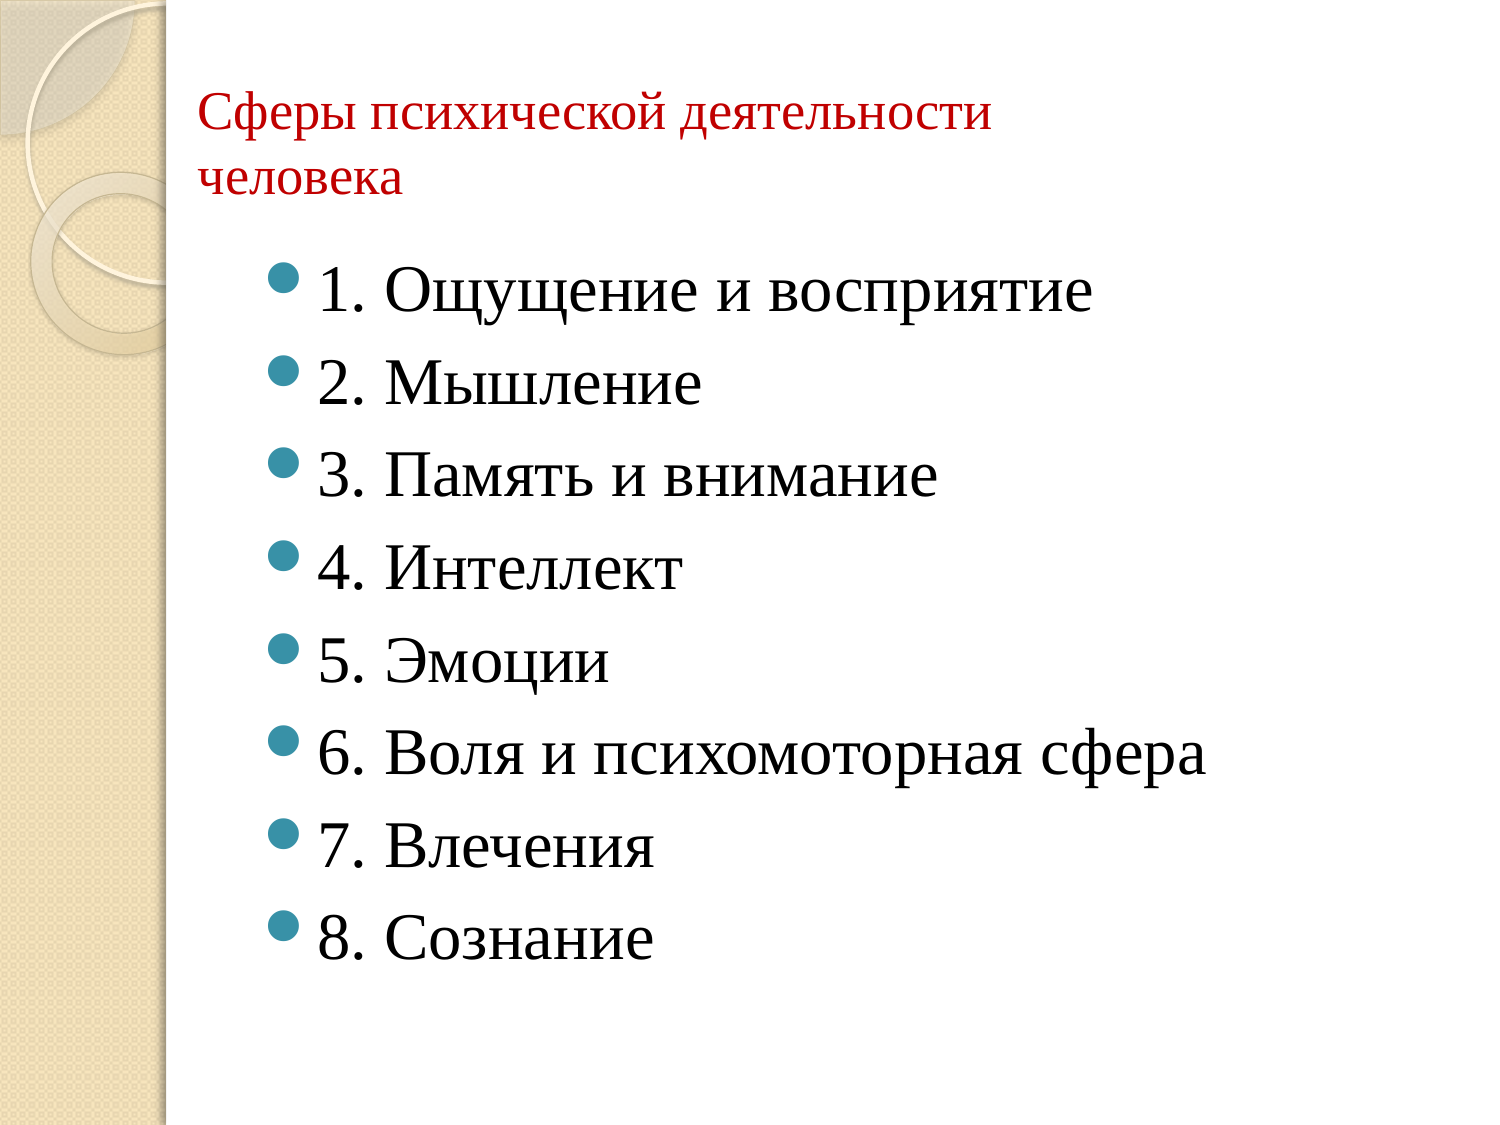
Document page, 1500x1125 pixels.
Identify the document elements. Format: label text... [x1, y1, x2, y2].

title Сферы психической деятельности человека [183, 66, 1500, 279]
list 1. Ощущение и восприятие 2. Мышление 3. Память и внимание 4. Интеллект 5. Эмоции 6. Воля и психомоторная сфера 7. Влечения 8. Сознание [235, 237, 1466, 1025]
